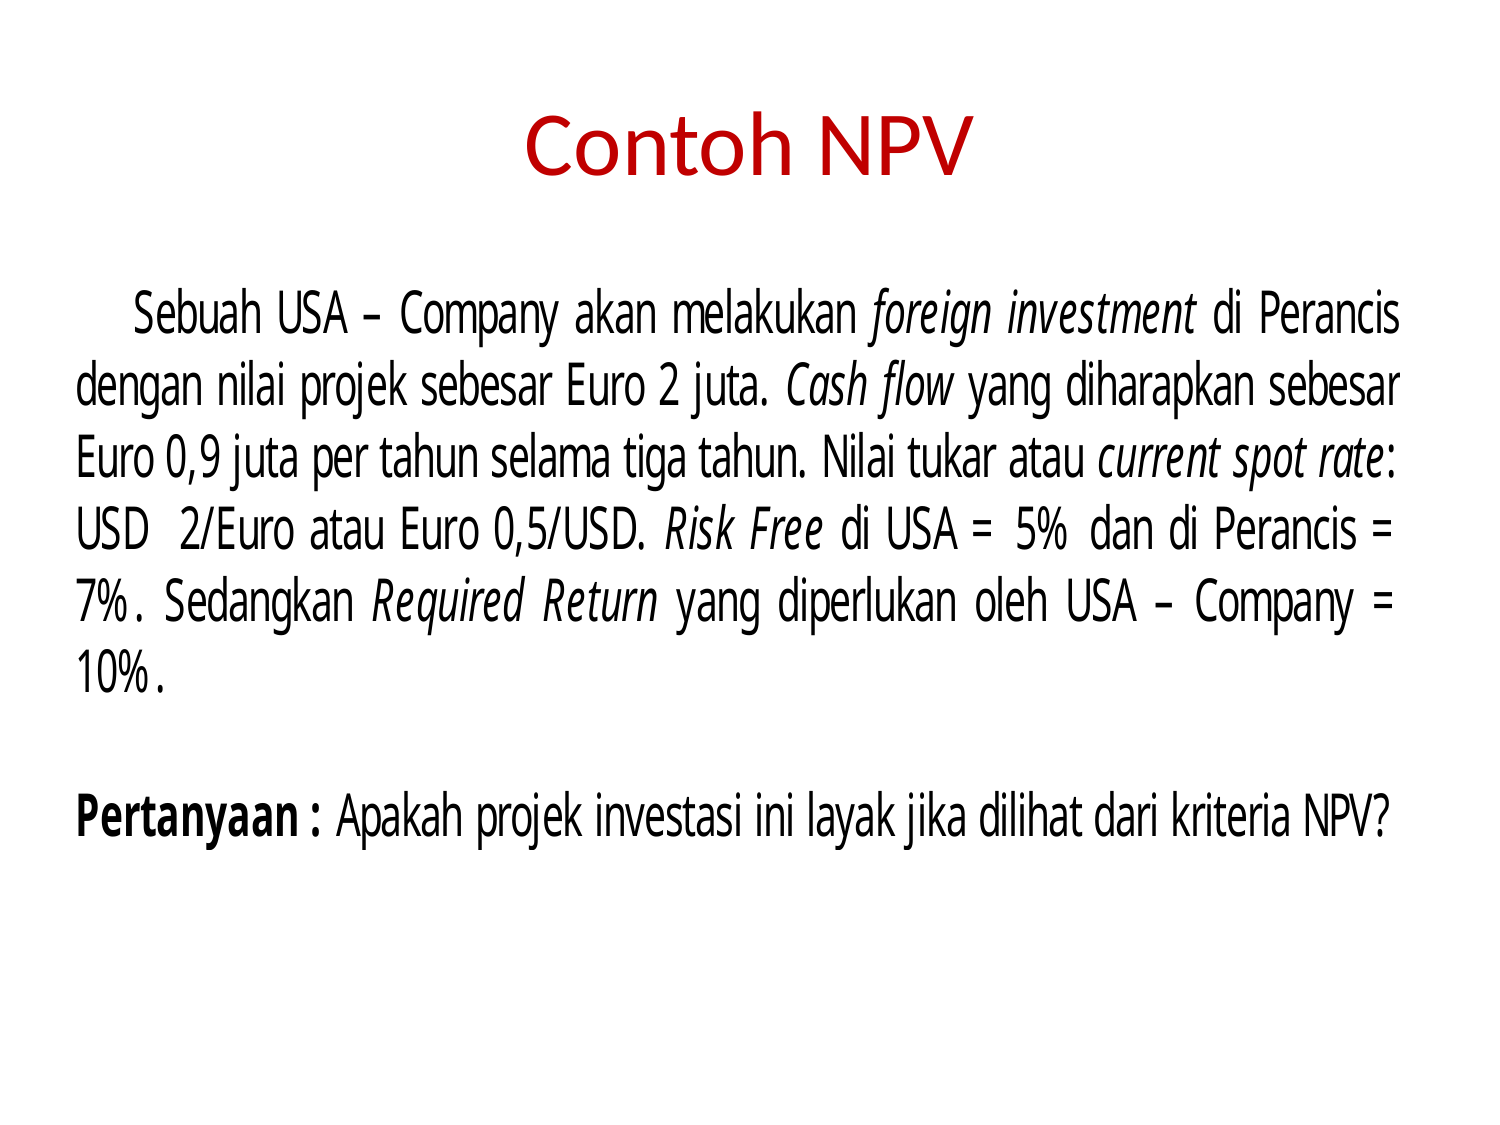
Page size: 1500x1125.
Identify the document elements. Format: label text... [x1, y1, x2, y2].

title Contoh NPV [75, 45, 1425, 233]
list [74, 274, 1401, 851]
